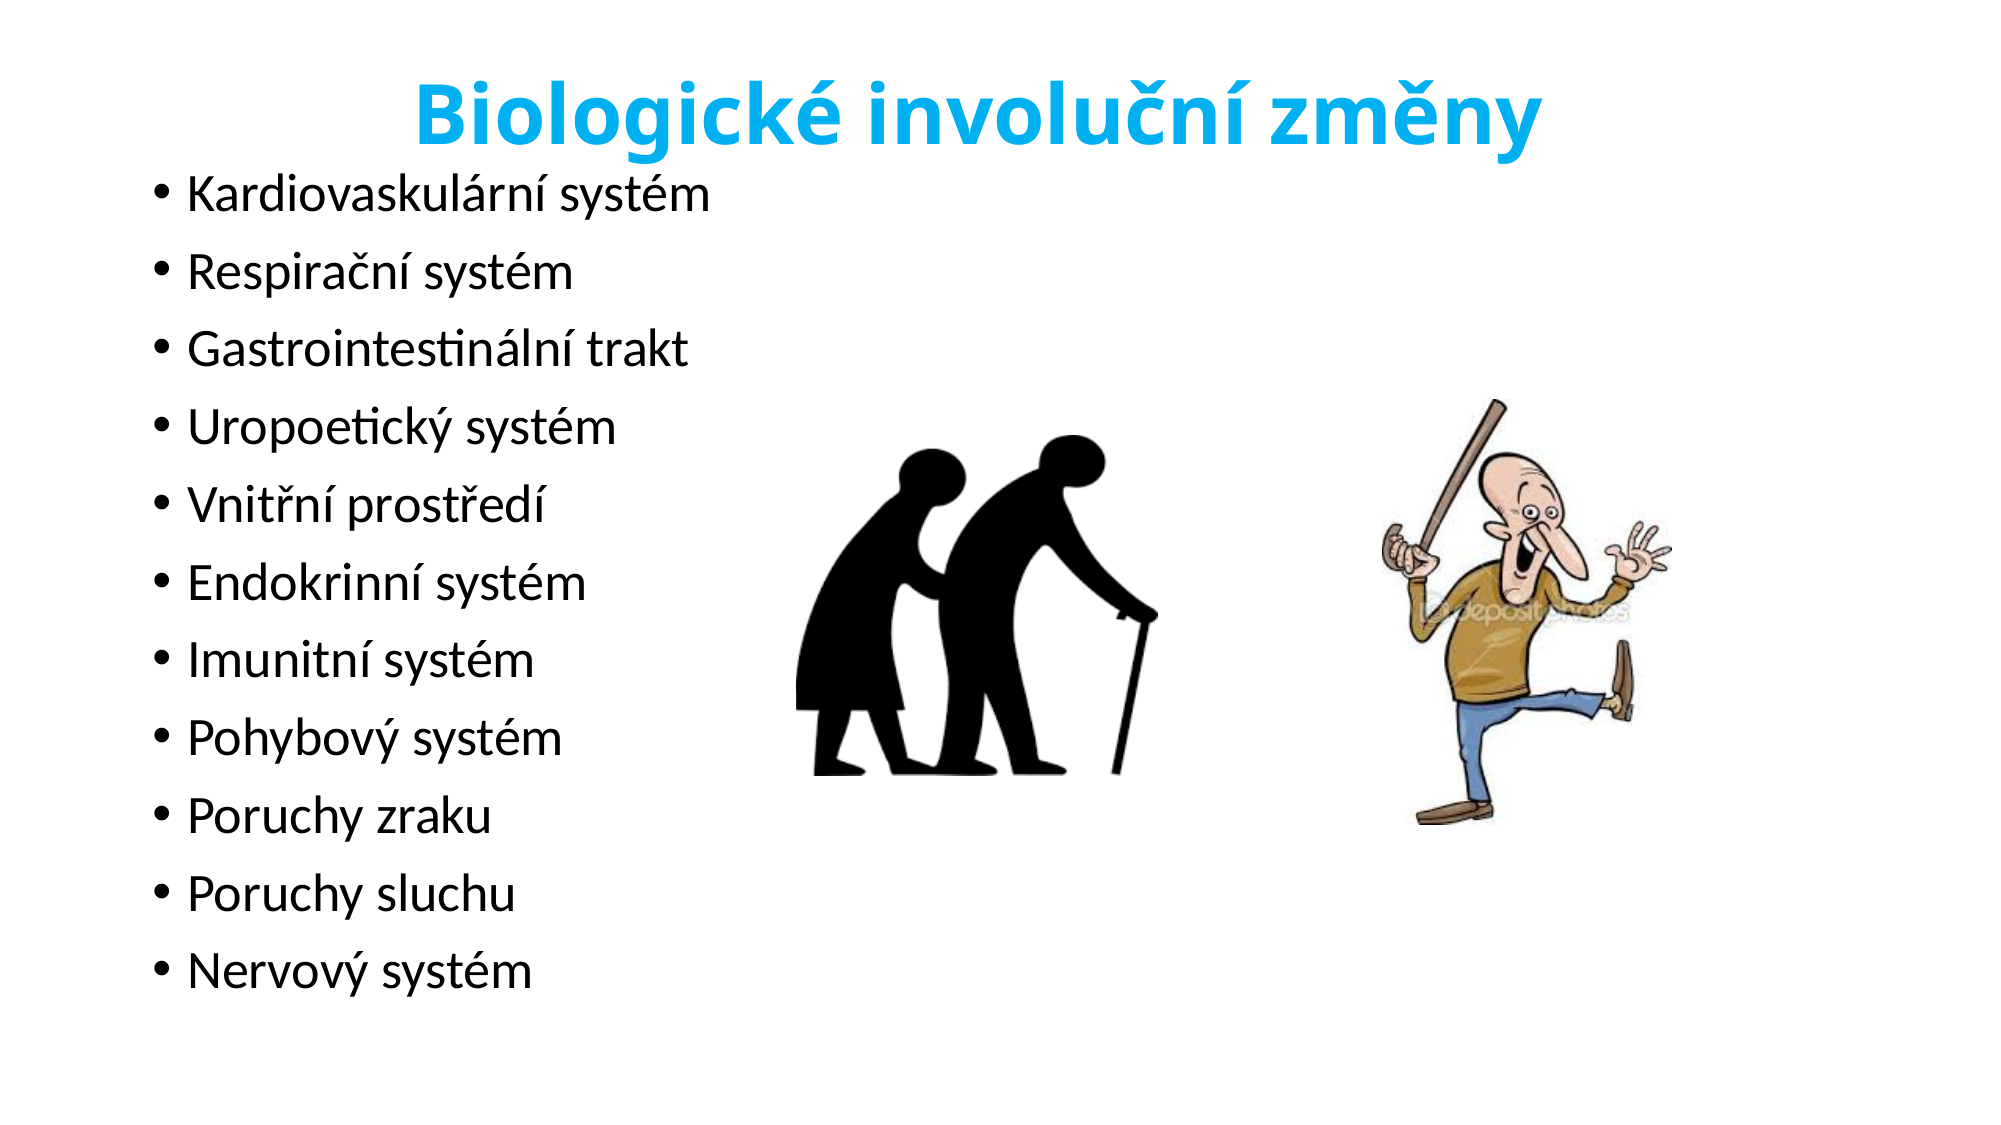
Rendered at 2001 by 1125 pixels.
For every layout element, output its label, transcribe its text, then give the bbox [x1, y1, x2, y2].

list Kardiovaskulární systém Respirační systém Gastrointestinální trakt Uropoetický systém Vnitřní prostředí Endokrinní systém Imunitní systém Pohybový systém Poruchy zraku Poruchy sluchu Nervový systém [137, 157, 1863, 1014]
title Biologické involuční změny [137, 59, 1863, 157]
picture [1382, 399, 1672, 826]
picture [796, 435, 1158, 776]
